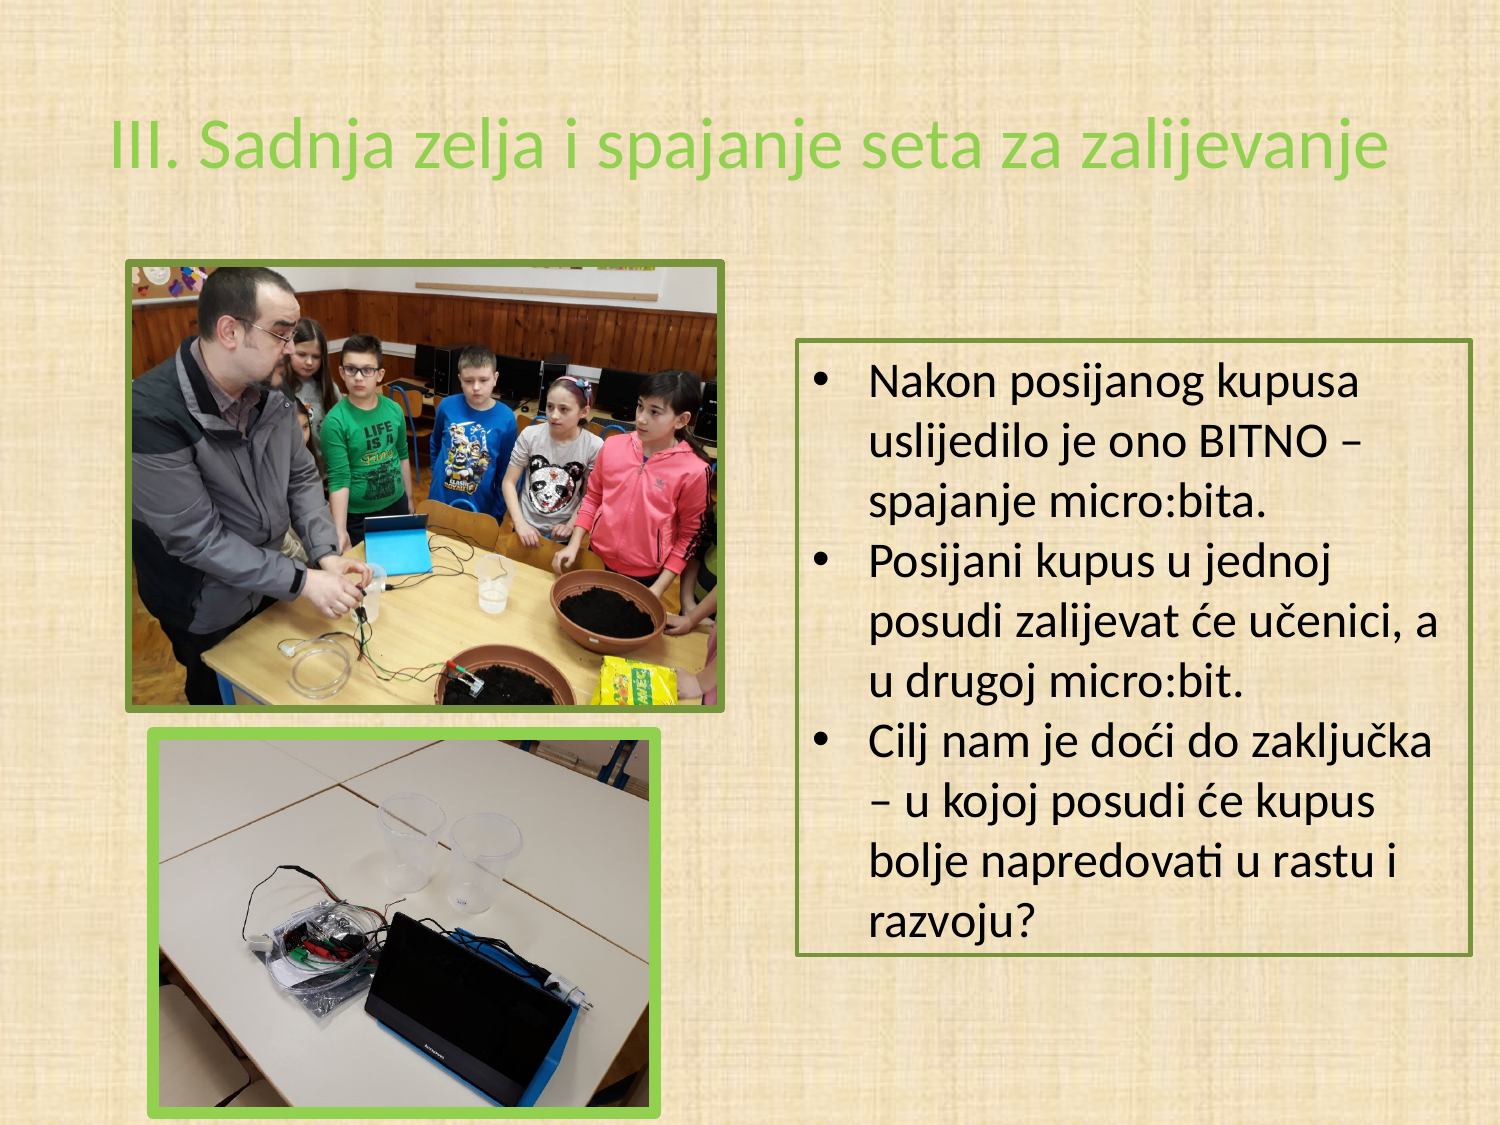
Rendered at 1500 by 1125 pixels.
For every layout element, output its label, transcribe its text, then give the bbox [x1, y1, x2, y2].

text_box Nakon posijanog kupusa uslijedilo je ono BITNO – spajanje micro:bita. Posijani kupus u jednoj posudi zalijevat će učenici, a u drugoj micro:bit. Cilj nam je doći do zaključka – u kojoj posudi će kupus bolje napredovati u rastu i razvoju? [797, 340, 1471, 956]
picture [132, 266, 718, 706]
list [159, 739, 649, 1107]
title III. Sadnja zelja i spajanje seta za zalijevanje [75, 45, 1425, 233]
